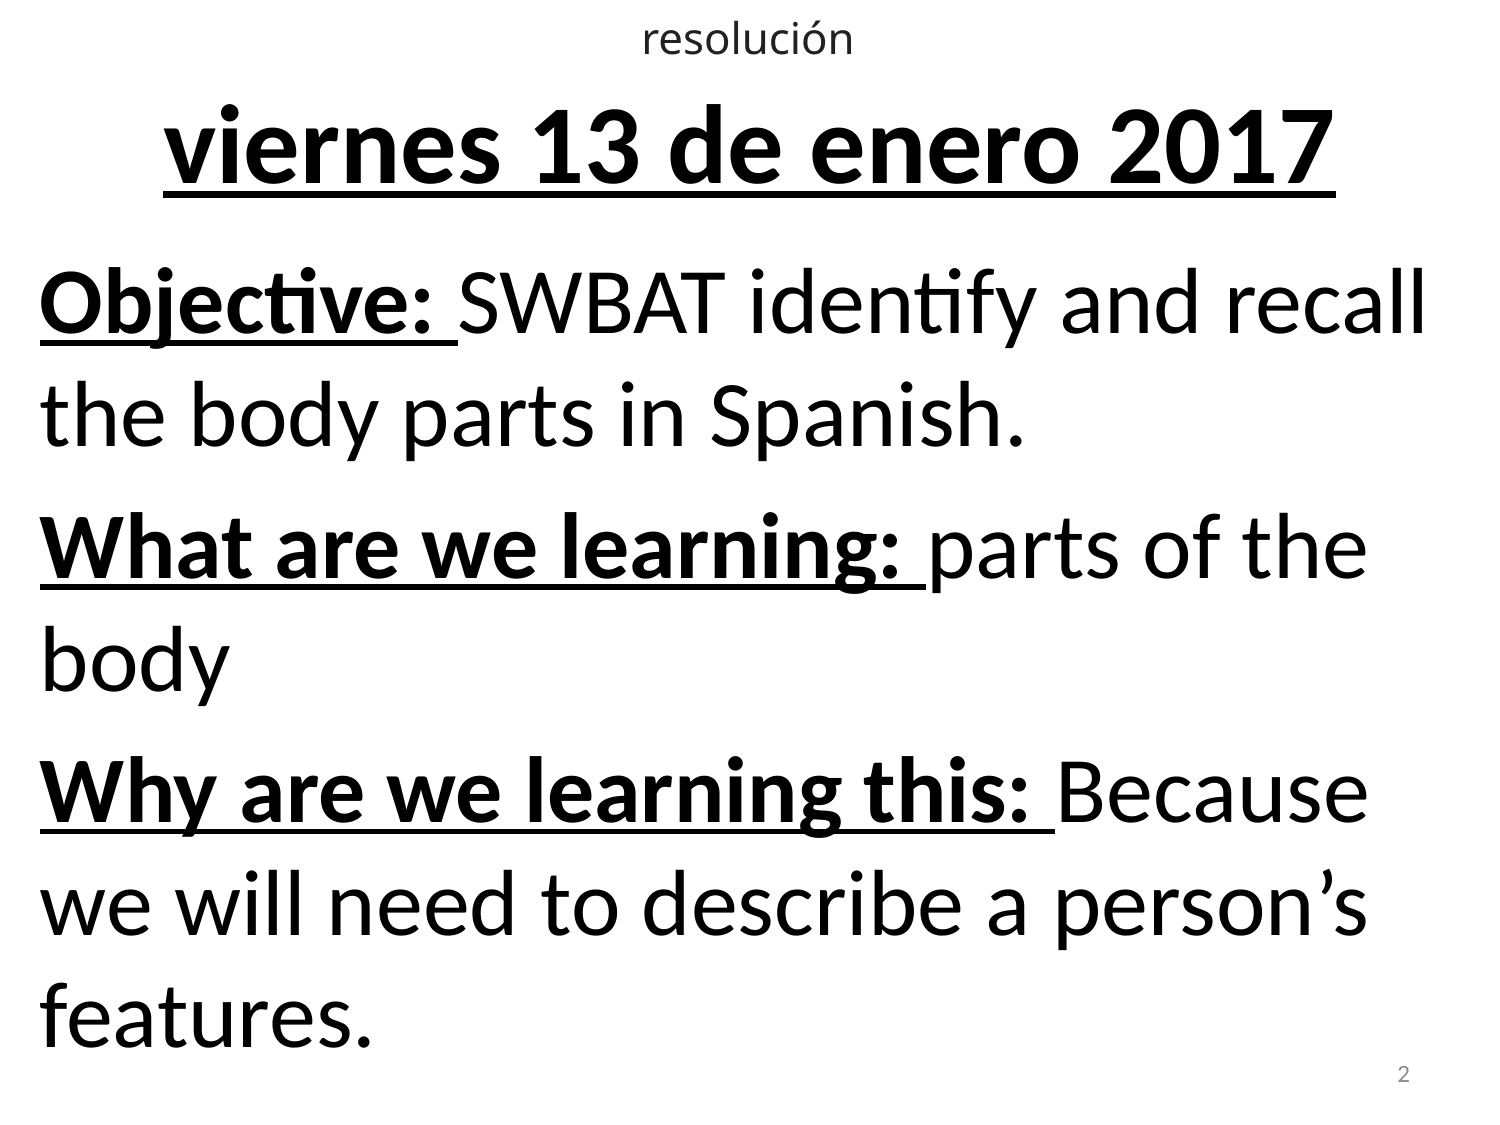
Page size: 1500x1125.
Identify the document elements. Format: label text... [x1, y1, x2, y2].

title viernes 13 de enero 2017 [75, 45, 1425, 232]
list Objective: SWBAT identify and recall the body parts in Spanish. What are we learning: parts of the body Why are we learning this: Because we will need to describe a person’s features. [24, 232, 1463, 1075]
text_box resolución [641, 11, 859, 64]
slide_number 2 [1074, 1042, 1425, 1103]
